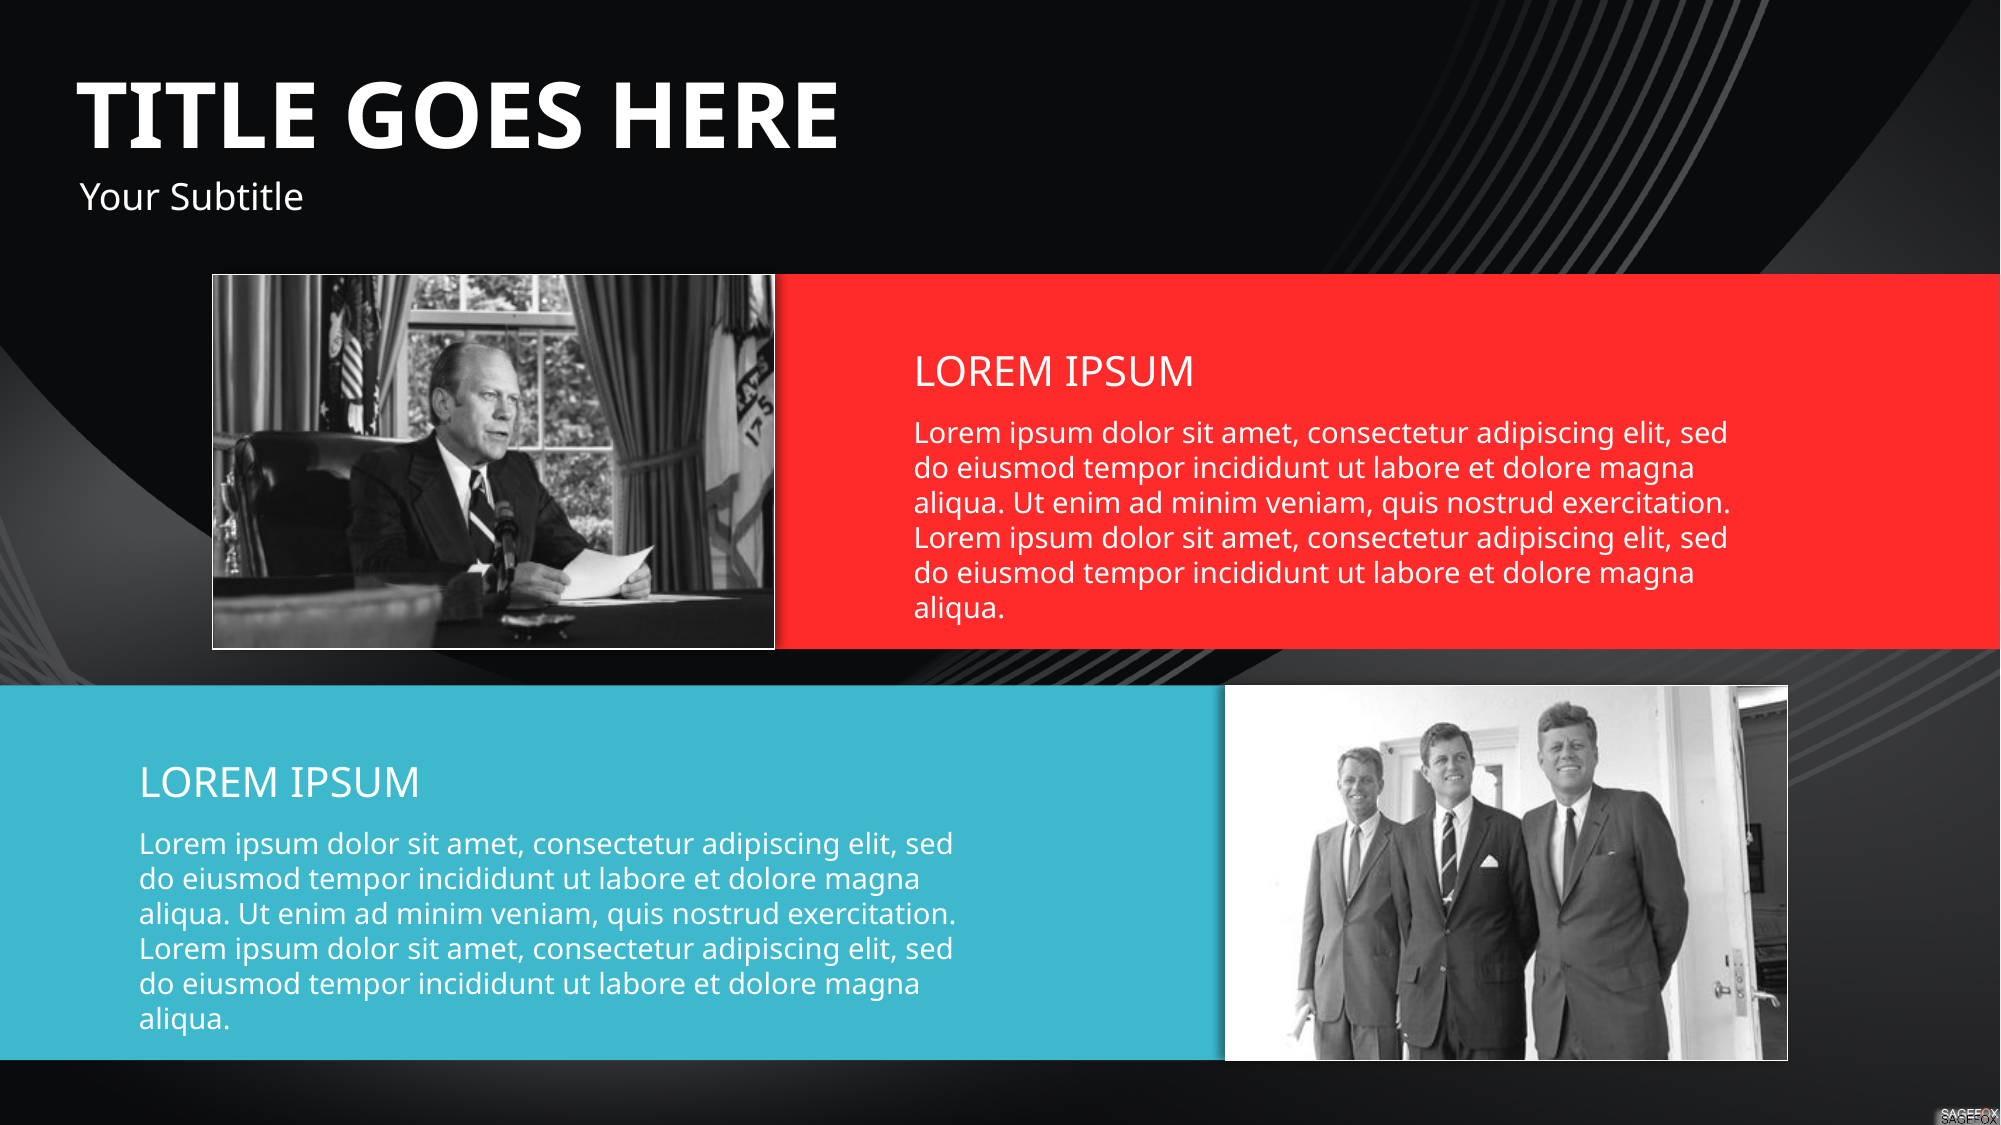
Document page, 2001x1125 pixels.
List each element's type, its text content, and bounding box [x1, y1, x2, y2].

picture [1938, 1114, 1999, 1125]
text_box [0, 684, 1213, 1061]
text_box [1224, 684, 1789, 1061]
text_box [60, 49, 1020, 227]
text_box LOREM IPSUM Lorem ipsum dolor sit amet, consectetur adipiscing elit, sed do eiusmod tempor incididunt ut labore et dolore magna aliqua. Ut enim ad minim veniam, quis nostrud exercitation. Lorem ipsum dolor sit amet, consectetur adipiscing elit, sed do eiusmod tempor incididunt ut labore et dolore magna aliqua. [124, 748, 989, 1043]
text_box [786, 273, 2000, 650]
text_box LOREM IPSUM Lorem ipsum dolor sit amet, consectetur adipiscing elit, sed do eiusmod tempor incididunt ut labore et dolore magna aliqua. Ut enim ad minim veniam, quis nostrud exercitation. Lorem ipsum dolor sit amet, consectetur adipiscing elit, sed do eiusmod tempor incididunt ut labore et dolore magna aliqua. [898, 337, 1764, 632]
text_box [211, 273, 776, 650]
